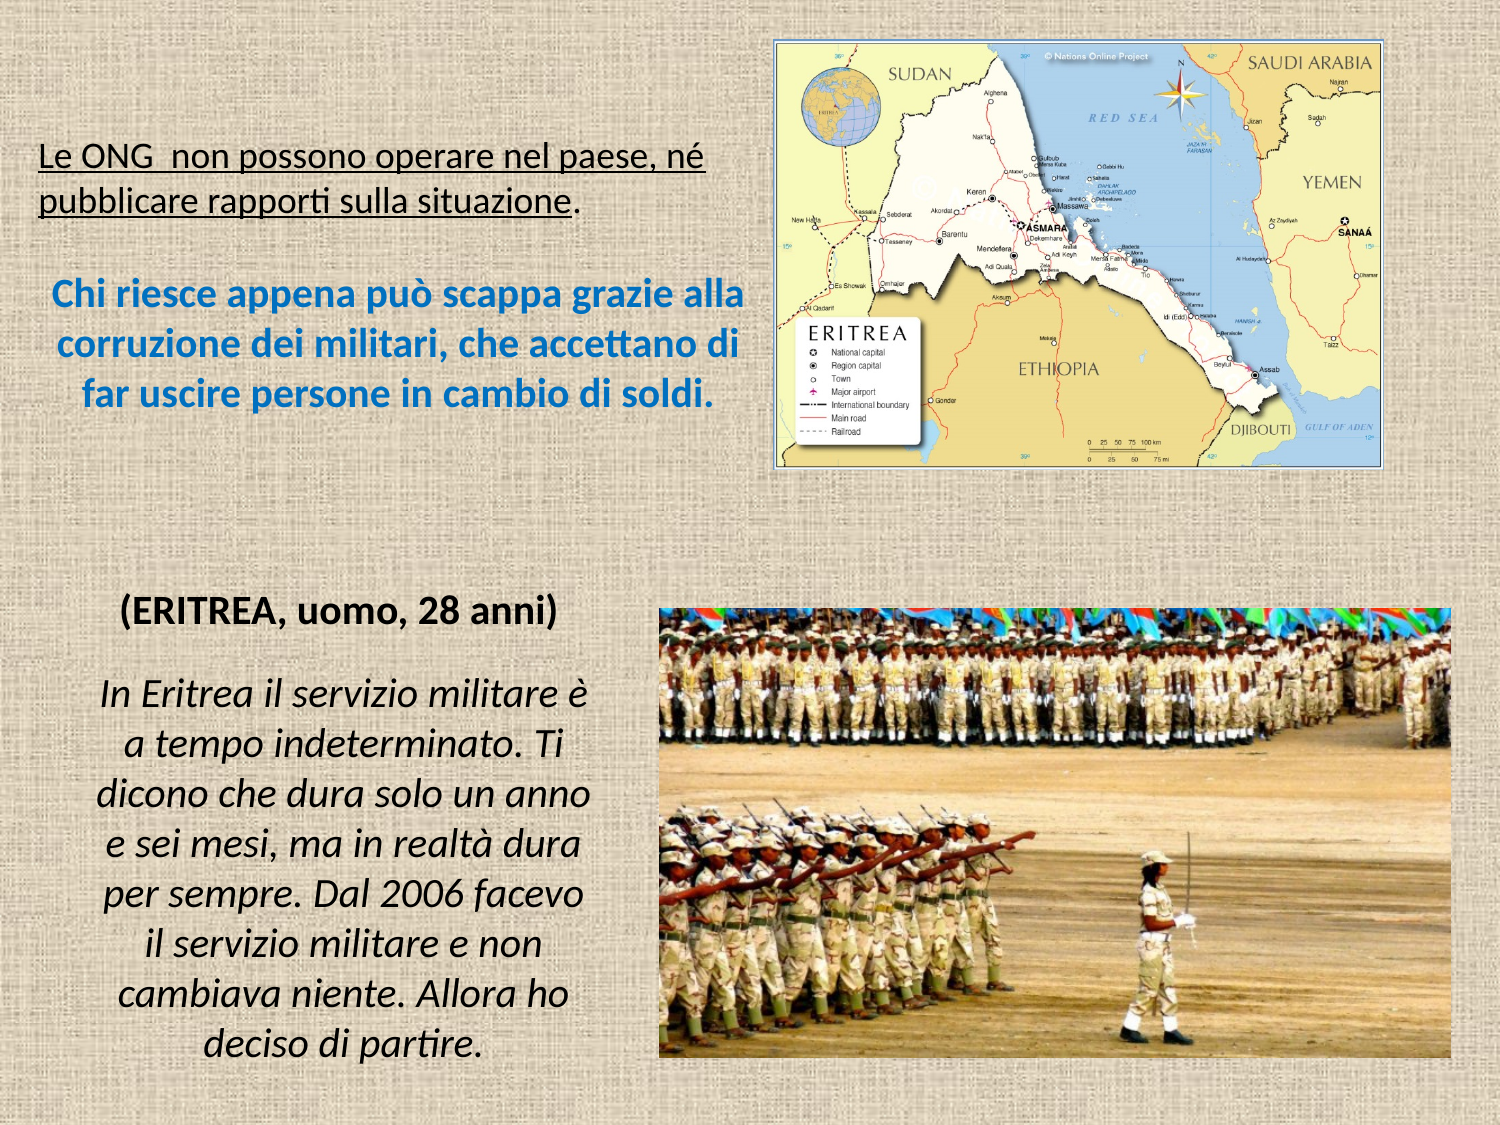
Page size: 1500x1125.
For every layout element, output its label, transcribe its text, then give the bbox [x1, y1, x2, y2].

text_box In Eritrea il servizio militare è a tempo indeterminato. Ti dicono che dura solo un anno e sei mesi, ma in realtà dura per sempre. Dal 2006 facevo il servizio militare e non cambiava niente. Allora ho deciso di partire. [78, 641, 610, 1074]
picture [0, 0, 1500, 1125]
text_box (ERITREA, uomo, 28 anni) [0, 575, 683, 641]
text_box Le ONG non possono operare nel paese, né pubblicare rapporti sulla situazione. Chi riesce appena può scappa grazie alla corruzione dei militari, che accettano di far uscire persone in cambio di soldi. [23, 78, 768, 423]
